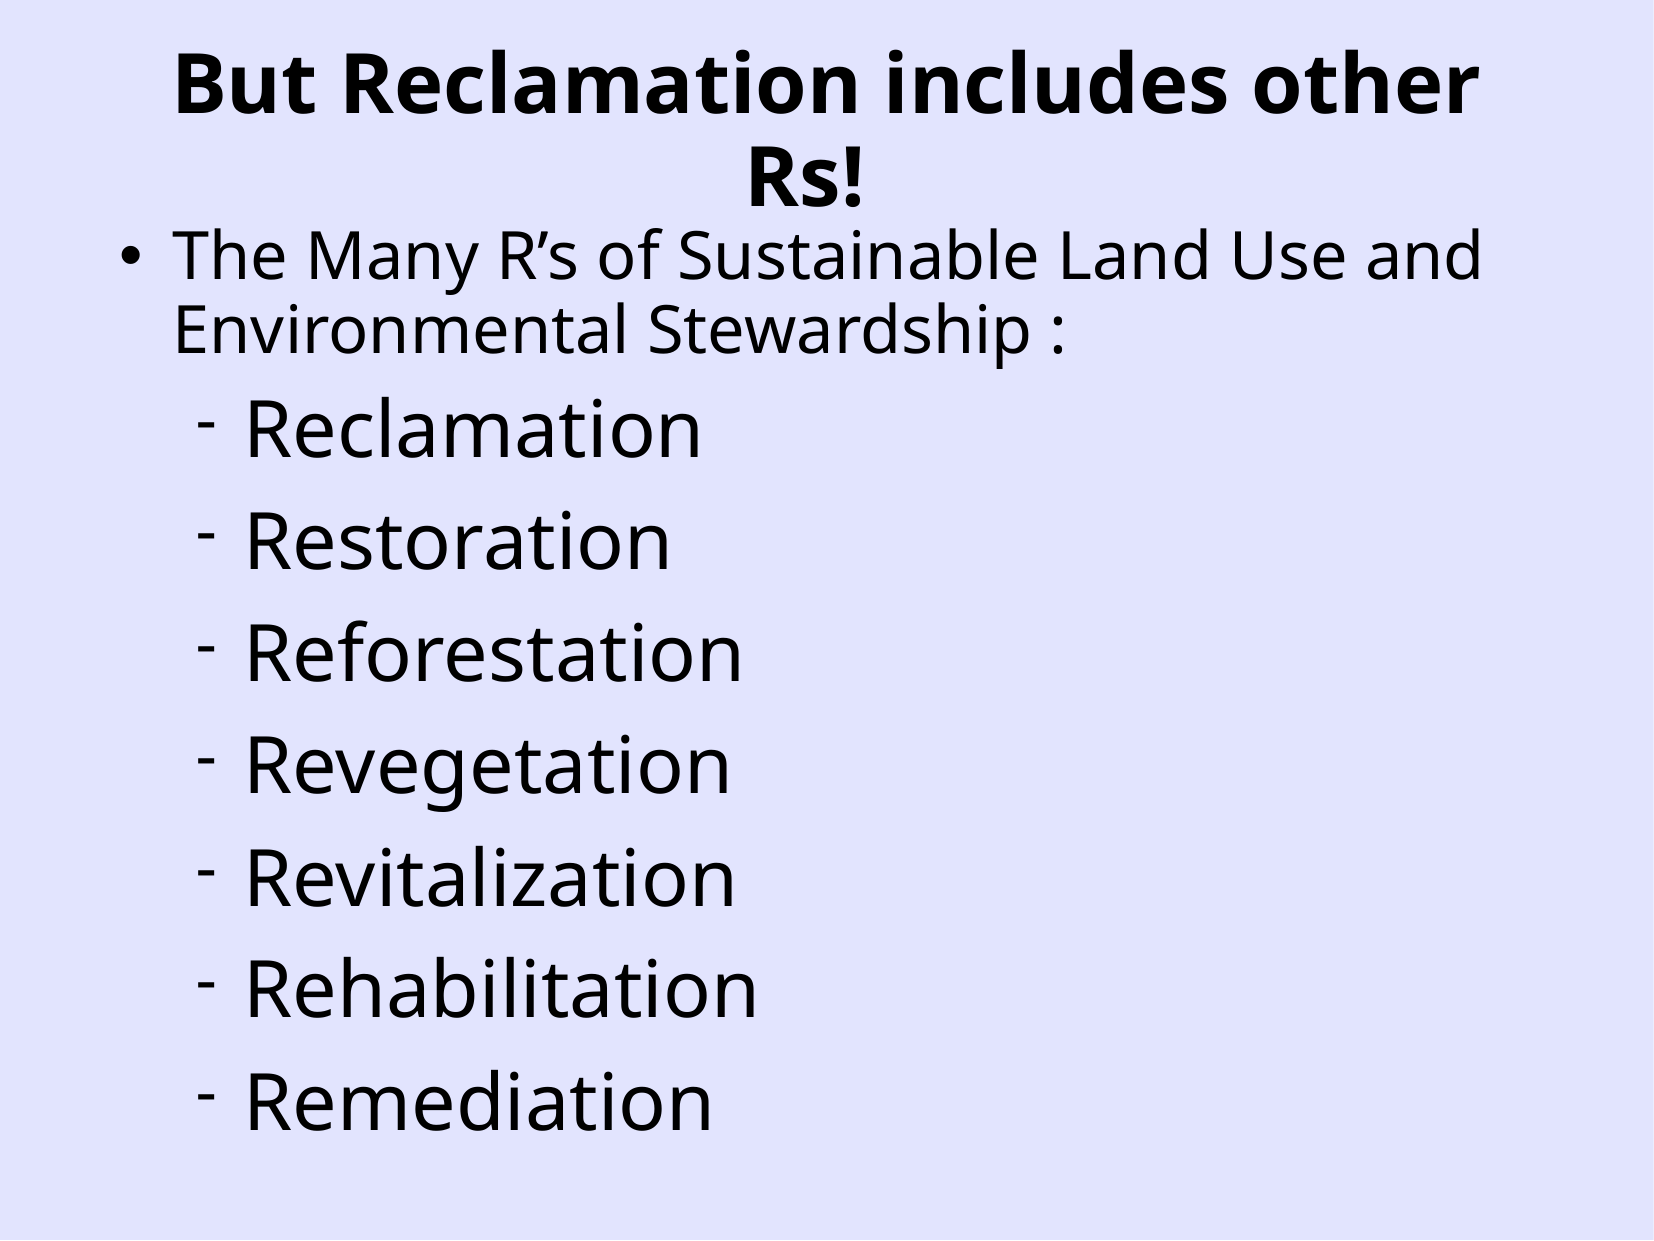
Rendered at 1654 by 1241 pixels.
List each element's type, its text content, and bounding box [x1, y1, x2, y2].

list The Many R’s of Sustainable Land Use and Environmental Stewardship : Reclamation Restoration Reforestation Revegetation Revitalization Rehabilitation Remediation [101, 220, 1514, 1108]
title But Reclamation includes other Rs! [120, 60, 1533, 205]
